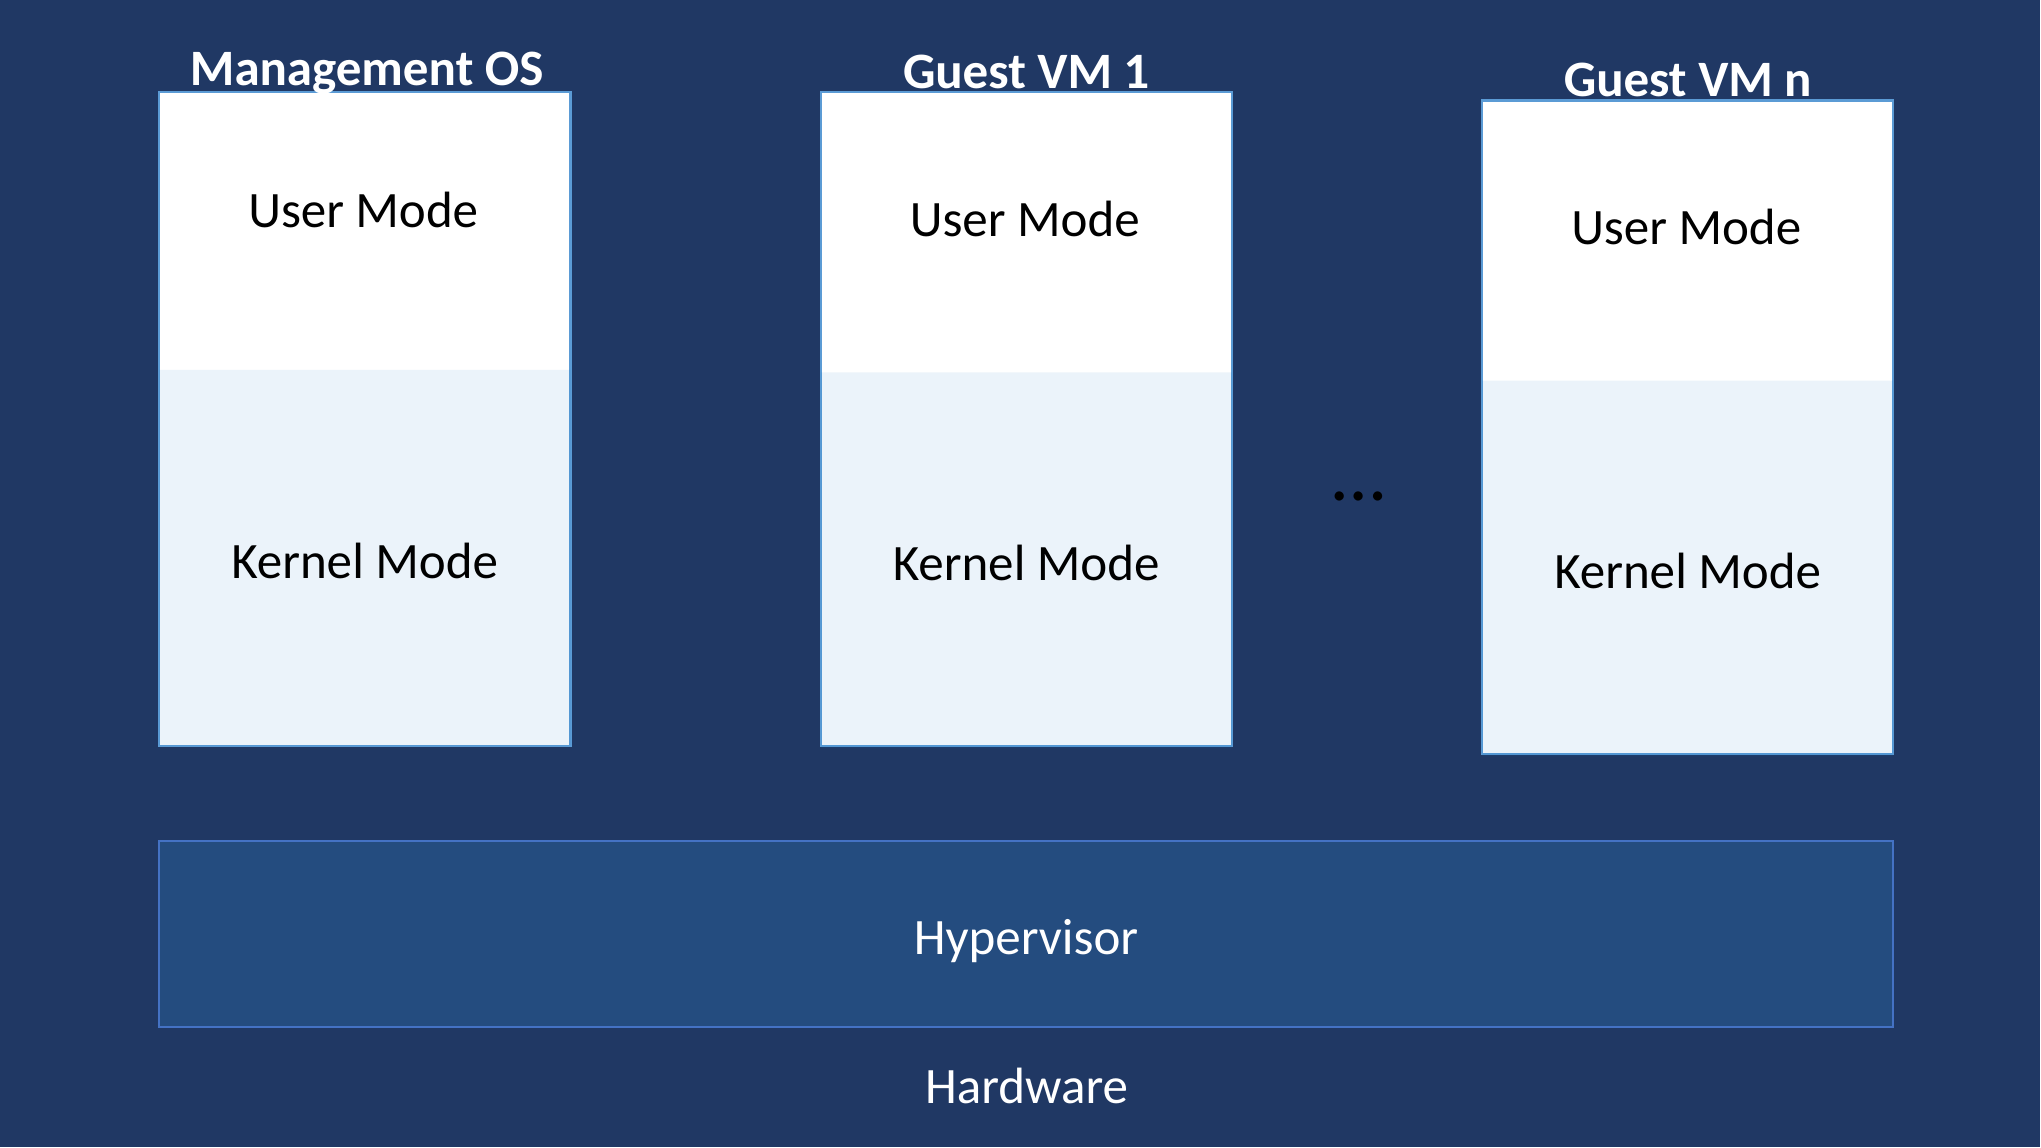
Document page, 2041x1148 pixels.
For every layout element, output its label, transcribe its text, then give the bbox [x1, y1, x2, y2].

text_box User Mode [182, 155, 544, 259]
text_box Kernel Mode [158, 369, 572, 747]
text_box Kernel Mode [820, 371, 1233, 749]
text_box Management OS [175, 27, 561, 165]
text_box User Mode [844, 164, 1206, 268]
text_box Hardware [910, 1045, 1144, 1122]
text_box Guest VM n [1534, 38, 1841, 99]
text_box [1482, 100, 1894, 757]
text_box Guest VM 1 [873, 29, 1180, 106]
text_box Hypervisor [158, 840, 1894, 1028]
text_box [158, 91, 572, 369]
text_box … [1178, 418, 1481, 522]
text_box [820, 91, 1233, 371]
